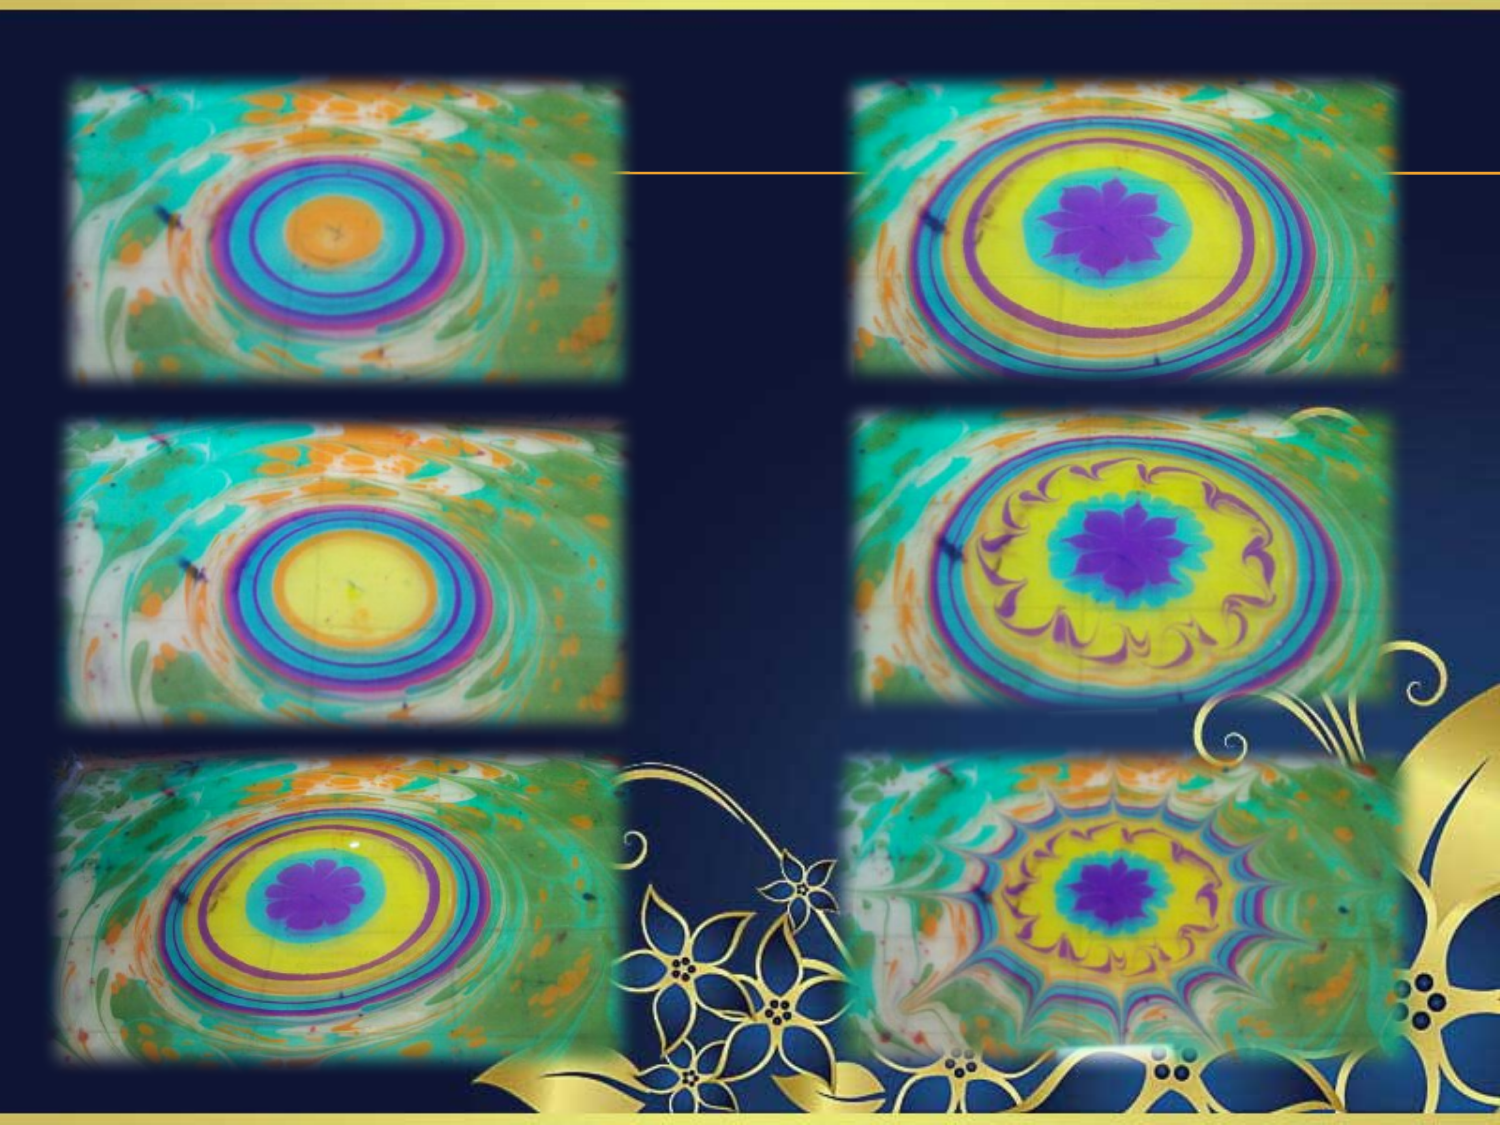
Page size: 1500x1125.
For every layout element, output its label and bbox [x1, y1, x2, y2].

text_box [639, 74, 1475, 1082]
picture [825, 738, 1423, 1076]
picture [838, 396, 1410, 719]
picture [0, 0, 1500, 1125]
